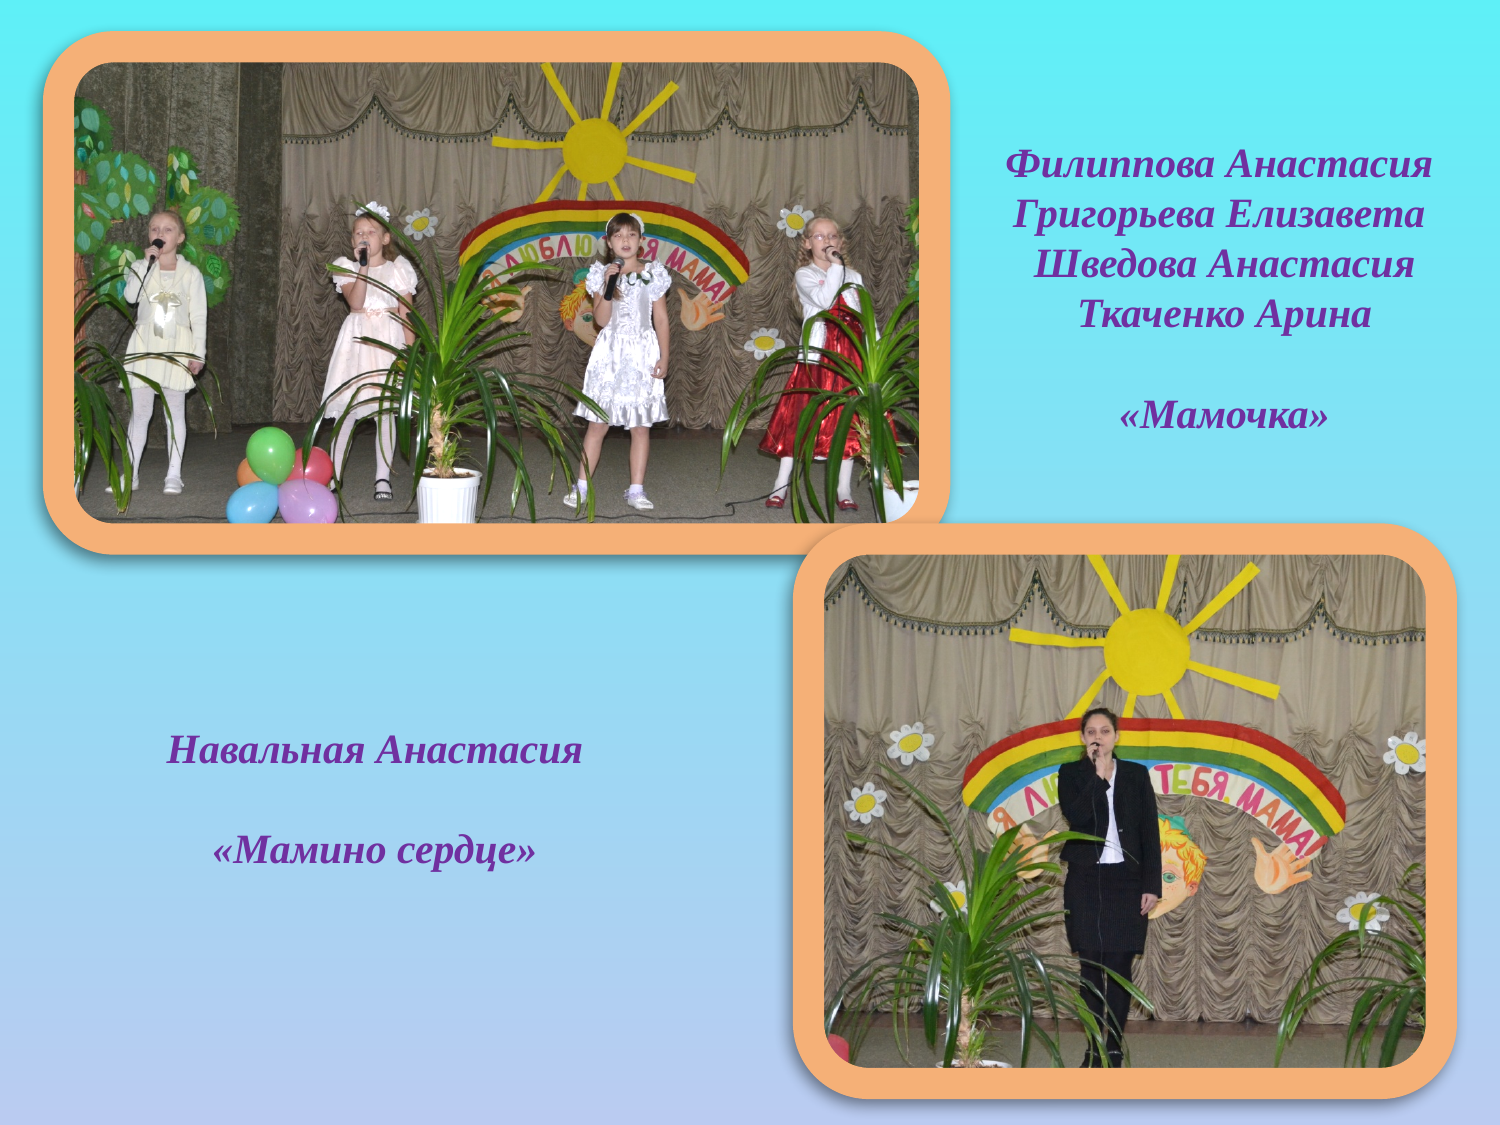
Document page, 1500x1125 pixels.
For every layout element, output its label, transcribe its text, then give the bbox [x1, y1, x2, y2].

picture [808, 538, 1442, 1084]
text_box Навальная Анастасия «Мамино сердце» [140, 714, 610, 880]
text_box Филиппова Анастасия Григорьева Елизавета Шведова Анастасия Ткаченко Арина «Мамочка» [939, 128, 1500, 444]
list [58, 46, 935, 540]
